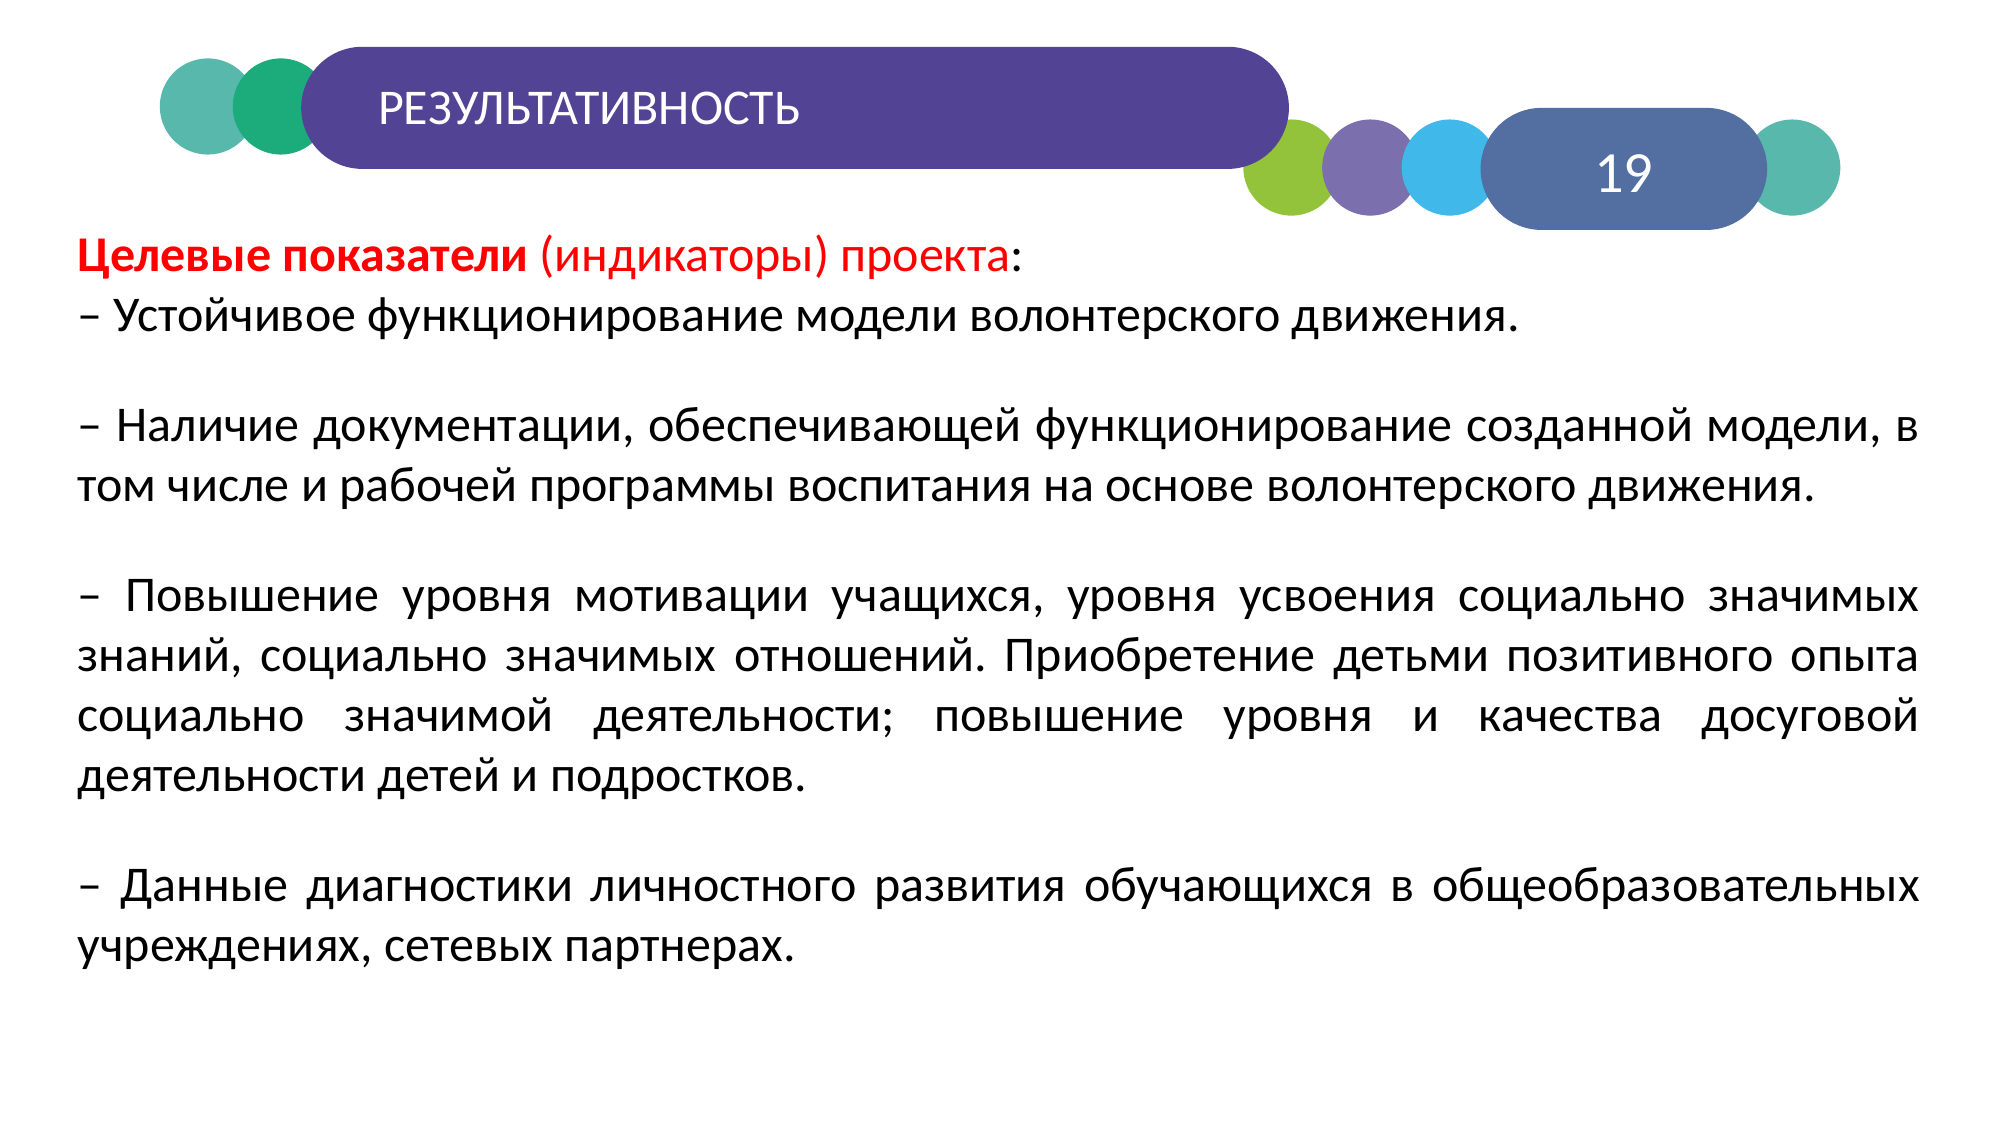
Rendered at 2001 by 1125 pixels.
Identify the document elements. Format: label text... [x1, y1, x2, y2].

text_box РЕЗУЛЬТАТИВНОСТЬ [363, 66, 1110, 142]
text_box [231, 57, 313, 156]
text_box 19 [1479, 106, 1769, 214]
text_box [300, 45, 1290, 170]
text_box [1757, 118, 1842, 214]
text_box [1400, 118, 1488, 214]
text_box [158, 57, 244, 156]
text_box Целевые показатели (индикаторы) проекта: – Устойчивое функционирование модели волонтерского движения. – Наличие документации, обеспечивающей функционирование созданной модели, в том числе и рабочей программы воспитания на основе волонтерского движения. – Повышение уровня мотивации учащихся, уровня усвоения социально значимых знаний, социально значимых отношений. Приобретение детьми позитивного опыта социально значимой деятельности; повышение уровня и качества досуговой деятельности детей и подростков. – Данные диагностики личностного развития обучающихся в общеобразовательных учреждениях, сетевых партнерах. [62, 214, 1936, 979]
text_box [1242, 118, 1331, 214]
text_box [1321, 118, 1410, 214]
